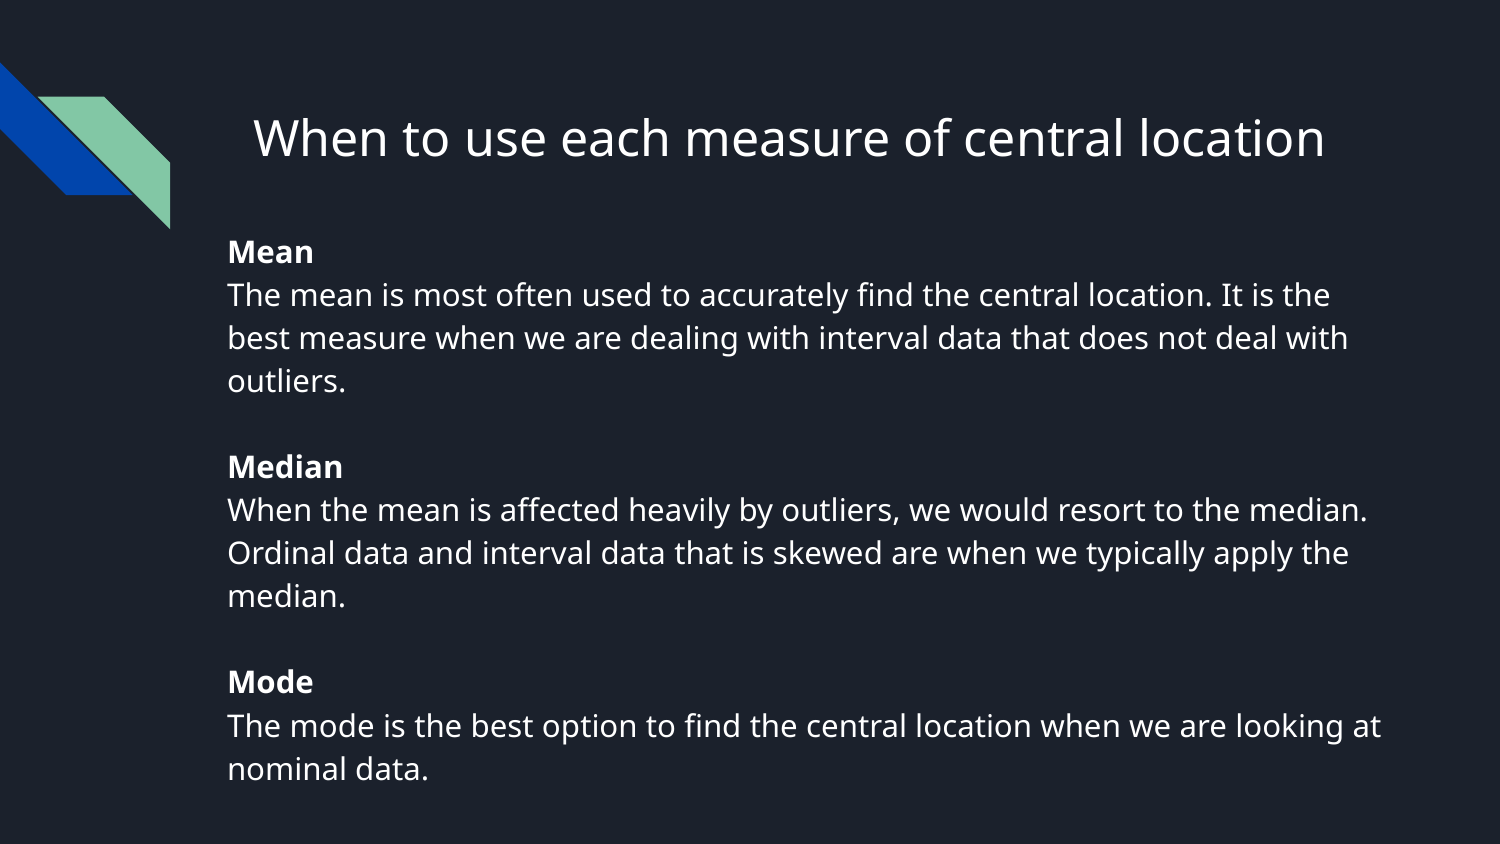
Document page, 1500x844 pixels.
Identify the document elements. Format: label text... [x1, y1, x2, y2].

list Mean The mean is most often used to accurately find the central location. It is the best measure when we are dealing with interval data that does not deal with outliers. Median When the mean is affected heavily by outliers, we would resort to the median. Ordinal data and interval data that is skewed are when we typically apply the median. Mode The mode is the best option to find the central location when we are looking at nominal data. [137, 211, 1407, 690]
title When to use each measure of central location [212, 91, 1368, 211]
